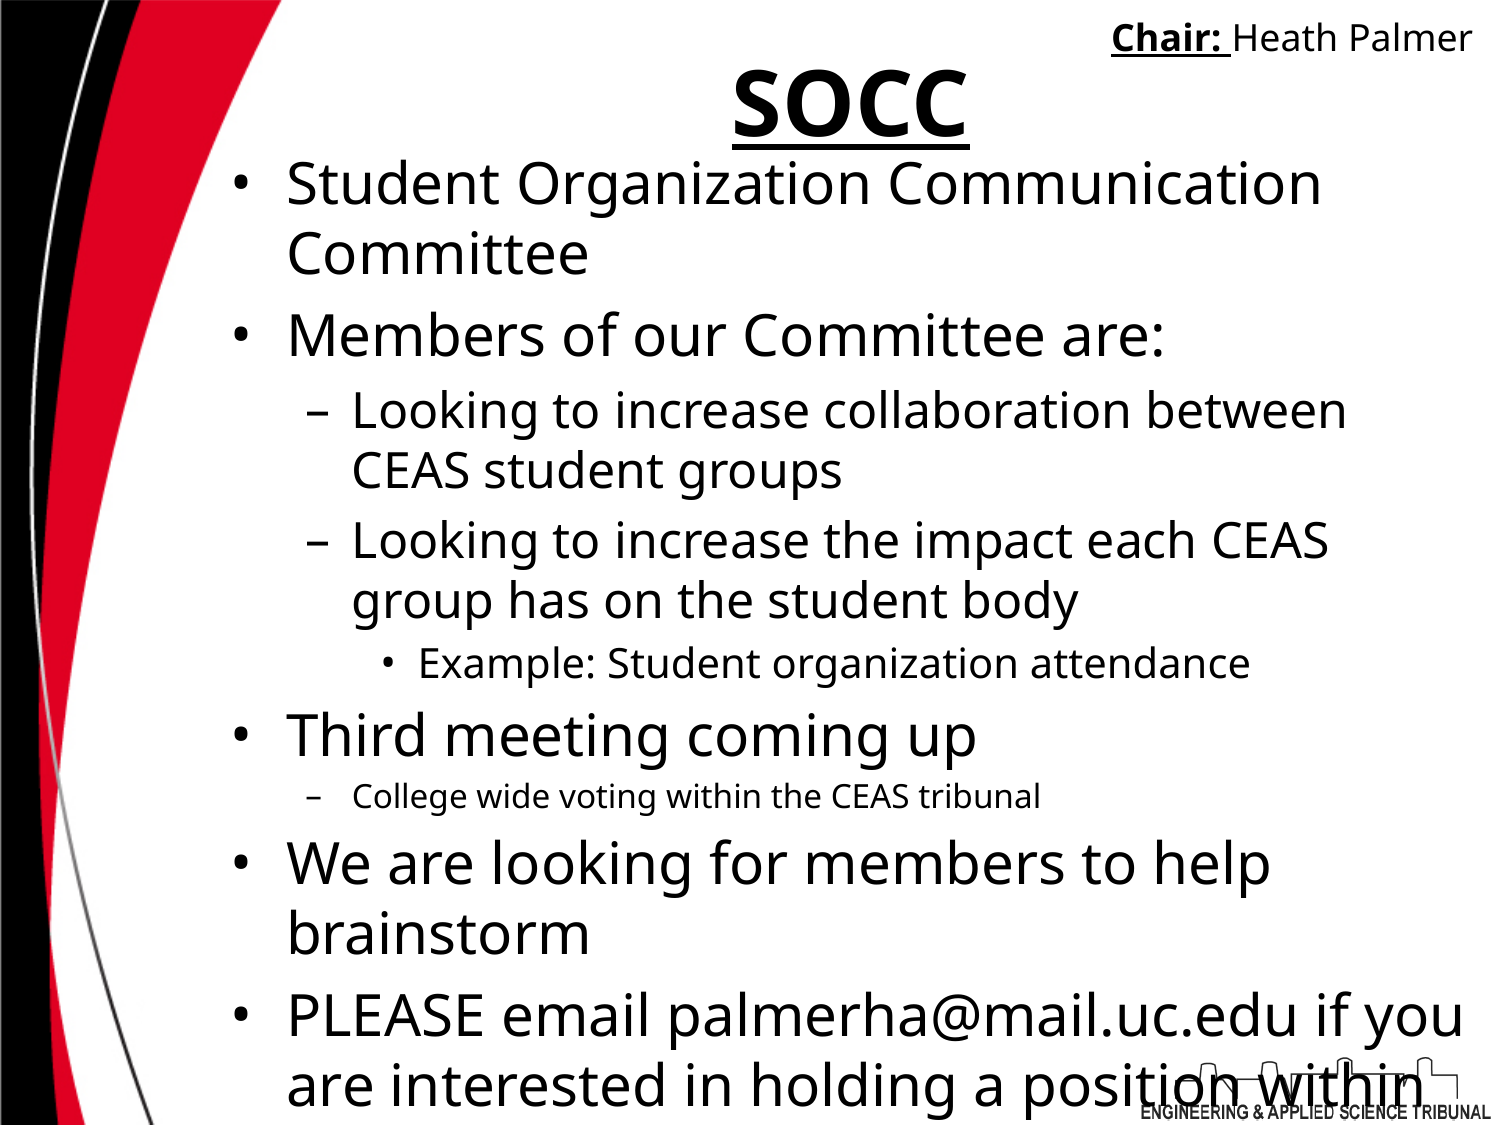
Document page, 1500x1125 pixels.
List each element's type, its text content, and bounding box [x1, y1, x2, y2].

text_box Chair: Heath Palmer [1096, 6, 1493, 67]
picture [1137, 1057, 1495, 1121]
list Student Organization Communication Committee Members of our Committee are: Looking to increase collaboration between CEAS student groups Looking to increase the impact each CEAS group has on the student body Example: Student organization attendance Third meeting coming up College wide voting within the CEAS tribunal We are looking for members to help brainstorm PLEASE email palmerha@mail.uc.edu if you are interested in holding a position within SOCC. [215, 138, 1488, 1080]
title SOCC [219, 6, 1483, 138]
picture [0, 0, 422, 1125]
